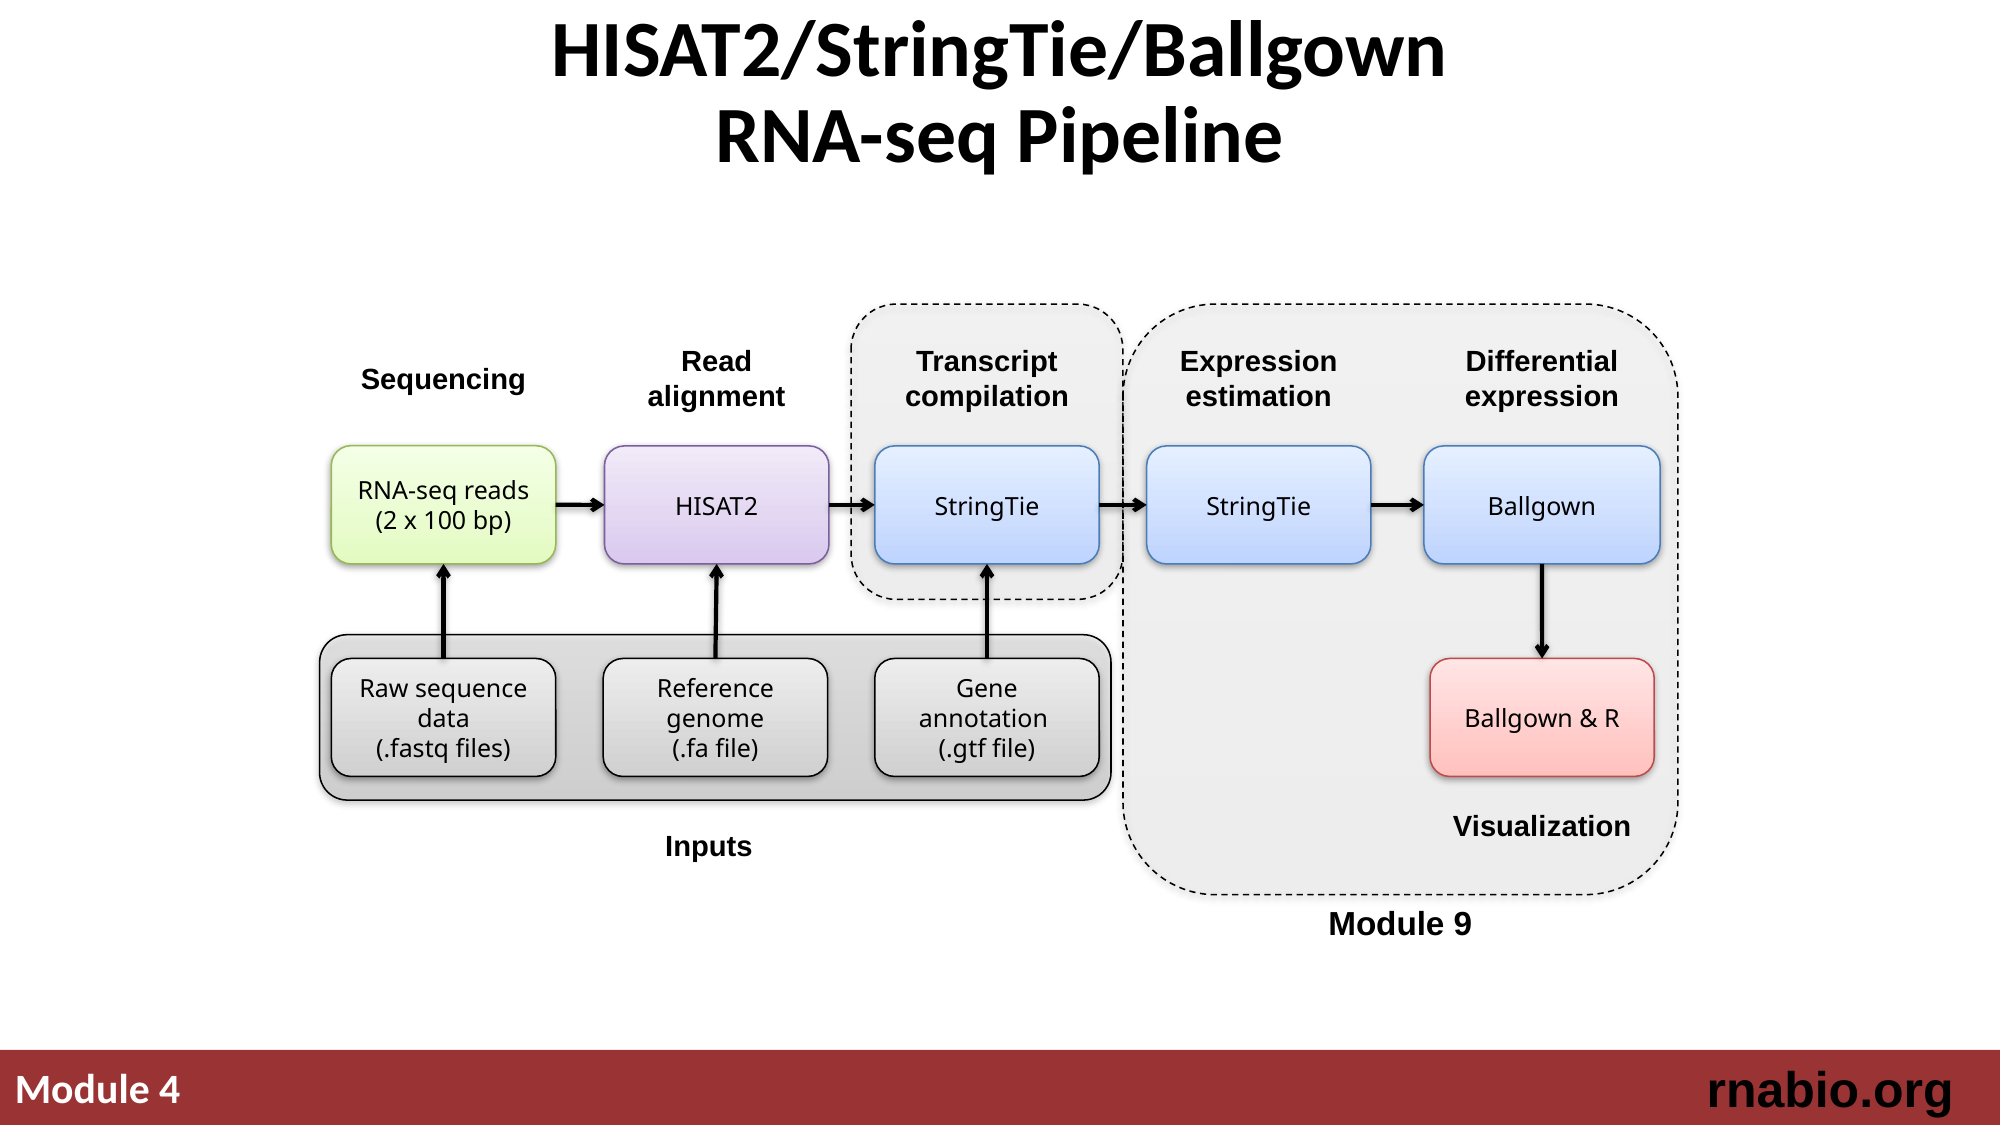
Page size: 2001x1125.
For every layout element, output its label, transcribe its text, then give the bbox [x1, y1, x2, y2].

text_box Reference genome (.fa file) [603, 658, 828, 777]
text_box [993, 564, 1117, 600]
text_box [604, 335, 829, 564]
text_box [1122, 515, 1664, 895]
text_box Gene annotation (.gtf file) [874, 658, 1100, 777]
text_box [1122, 335, 1395, 564]
title HISAT2/StringTie/Ballgown RNA-seq Pipeline [275, 0, 1725, 188]
text_box [1146, 304, 1655, 501]
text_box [1406, 335, 1678, 564]
text_box Inputs [650, 820, 768, 871]
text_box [331, 352, 556, 564]
text_box Module 9 [1313, 894, 1488, 950]
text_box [1406, 658, 1678, 851]
text_box [1549, 564, 1678, 658]
text_box Raw sequence data (.fastq files) [331, 658, 556, 777]
text_box [852, 564, 980, 600]
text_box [851, 335, 1122, 564]
text_box [853, 304, 1121, 335]
text_box [319, 634, 1112, 801]
